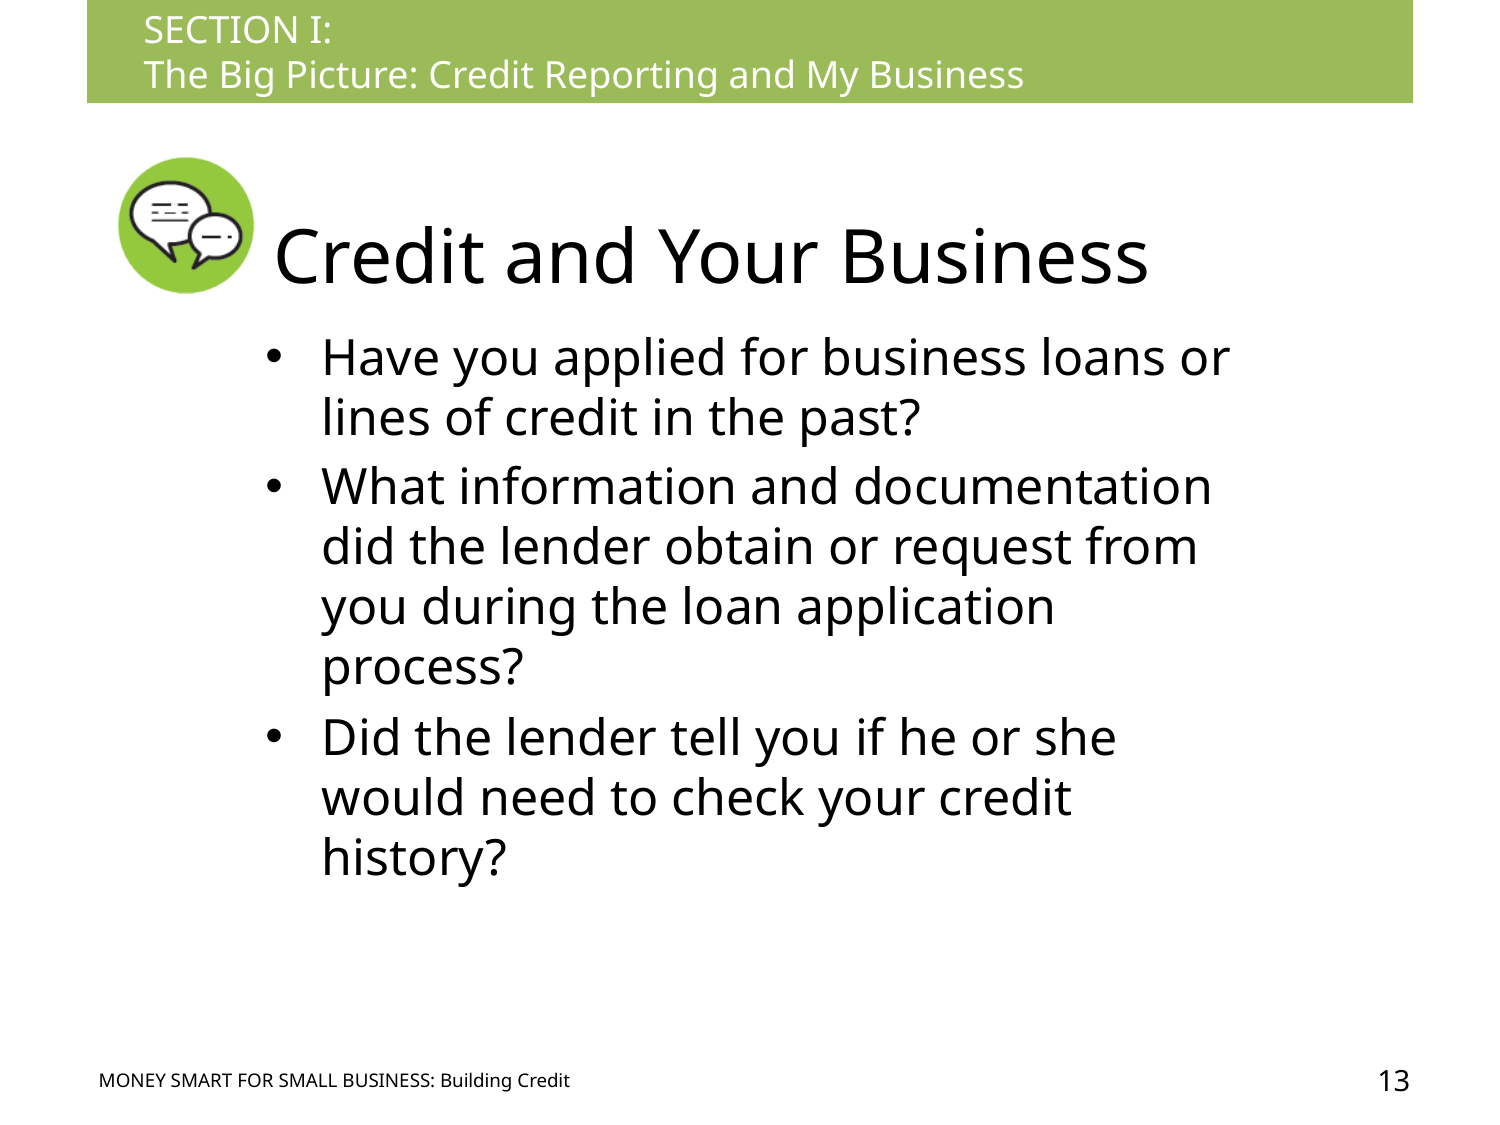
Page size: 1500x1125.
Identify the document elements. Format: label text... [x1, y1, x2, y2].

title Credit and Your Business [273, 165, 1500, 299]
footer Money Smart for Small Business: Building Credit [83, 1056, 1351, 1105]
list Have you applied for business loans or lines of credit in the past? What information and documentation did the lender obtain or request from you during the loan application process? Did the lender tell you if he or she would need to check your credit history? [265, 324, 1258, 1025]
text_box [85, 0, 1415, 105]
slide_number 13 [1281, 1054, 1425, 1103]
text_box SECTION I: The Big Picture: Credit Reporting and My Business [143, 0, 1425, 97]
picture [117, 157, 255, 294]
